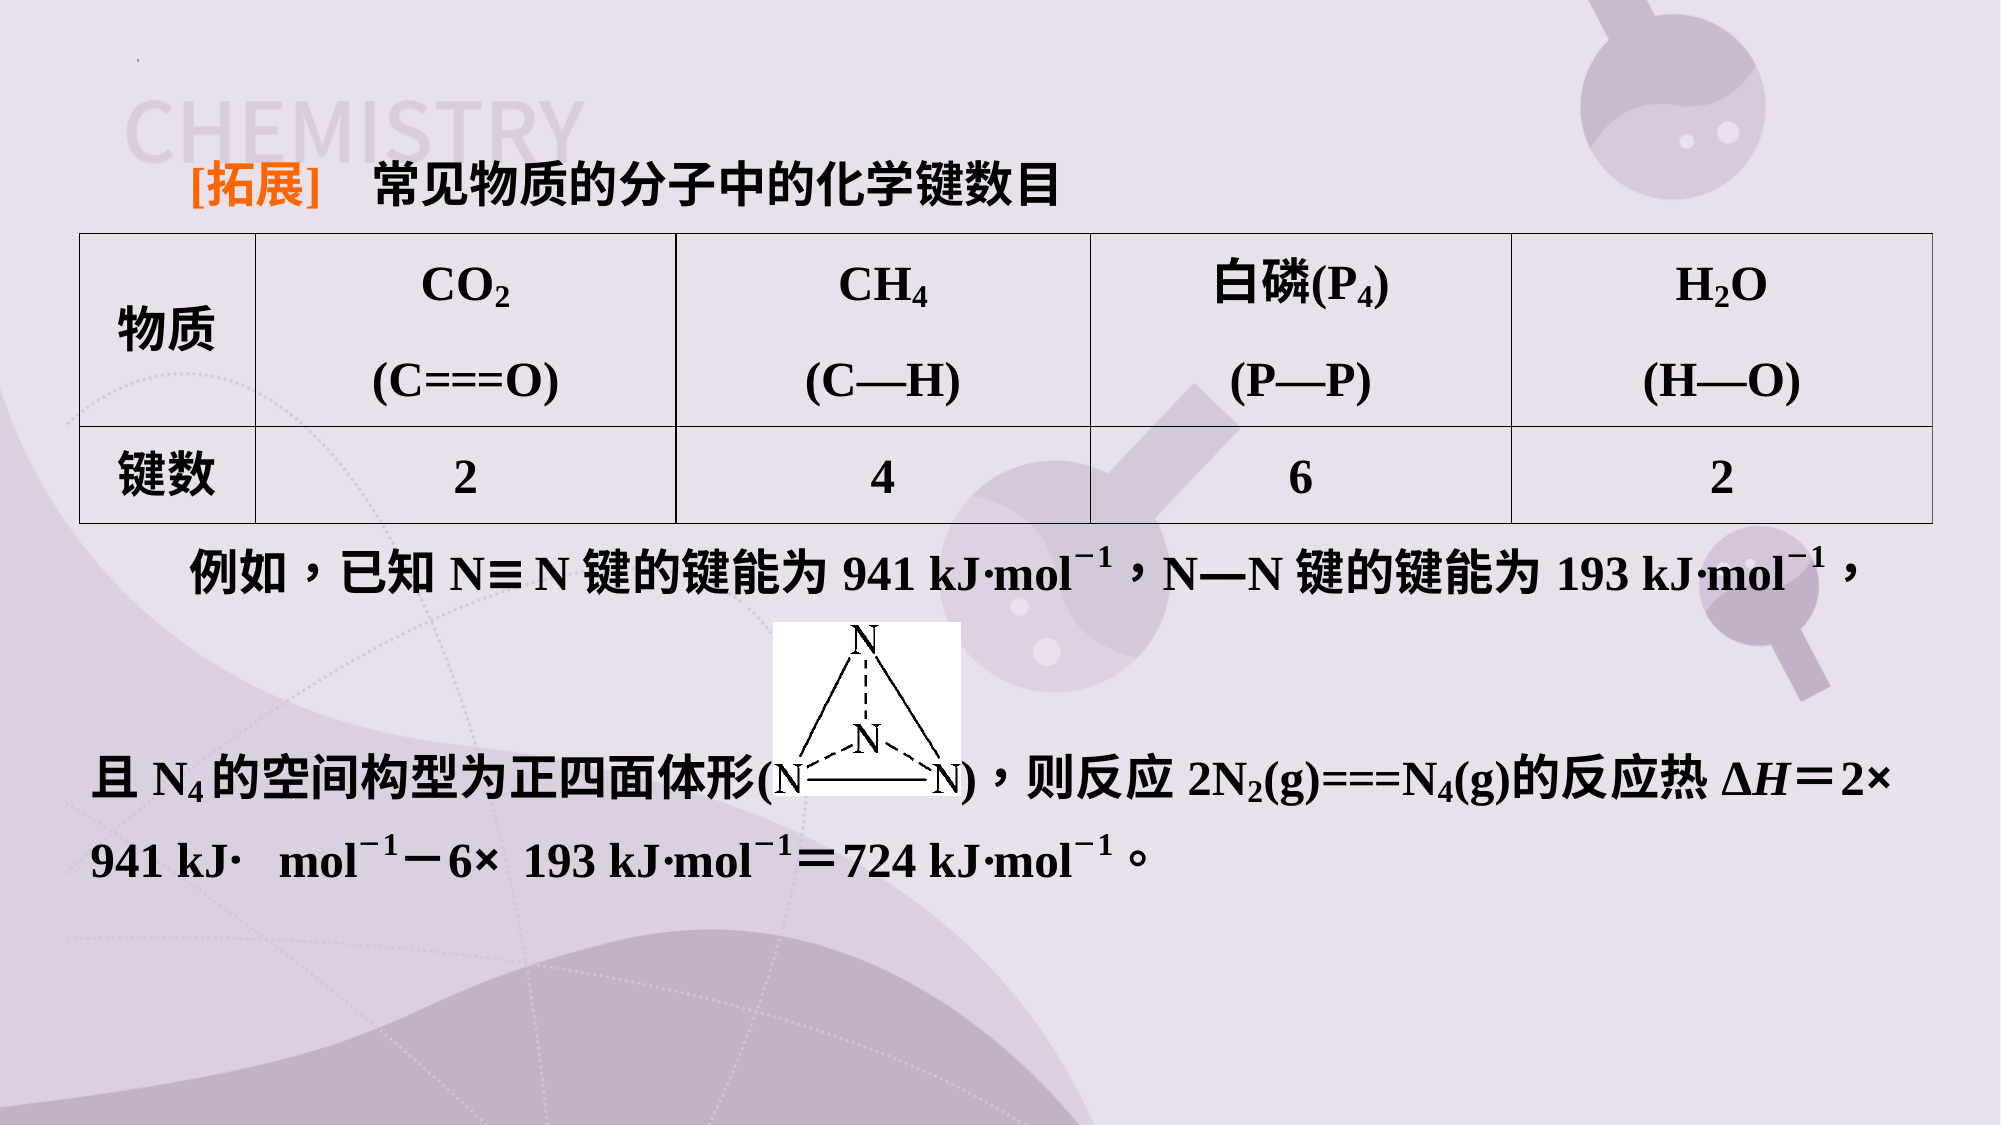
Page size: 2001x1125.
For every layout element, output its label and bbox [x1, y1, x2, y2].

text_box [78, 137, 1933, 1125]
picture [0, 0, 2001, 1125]
